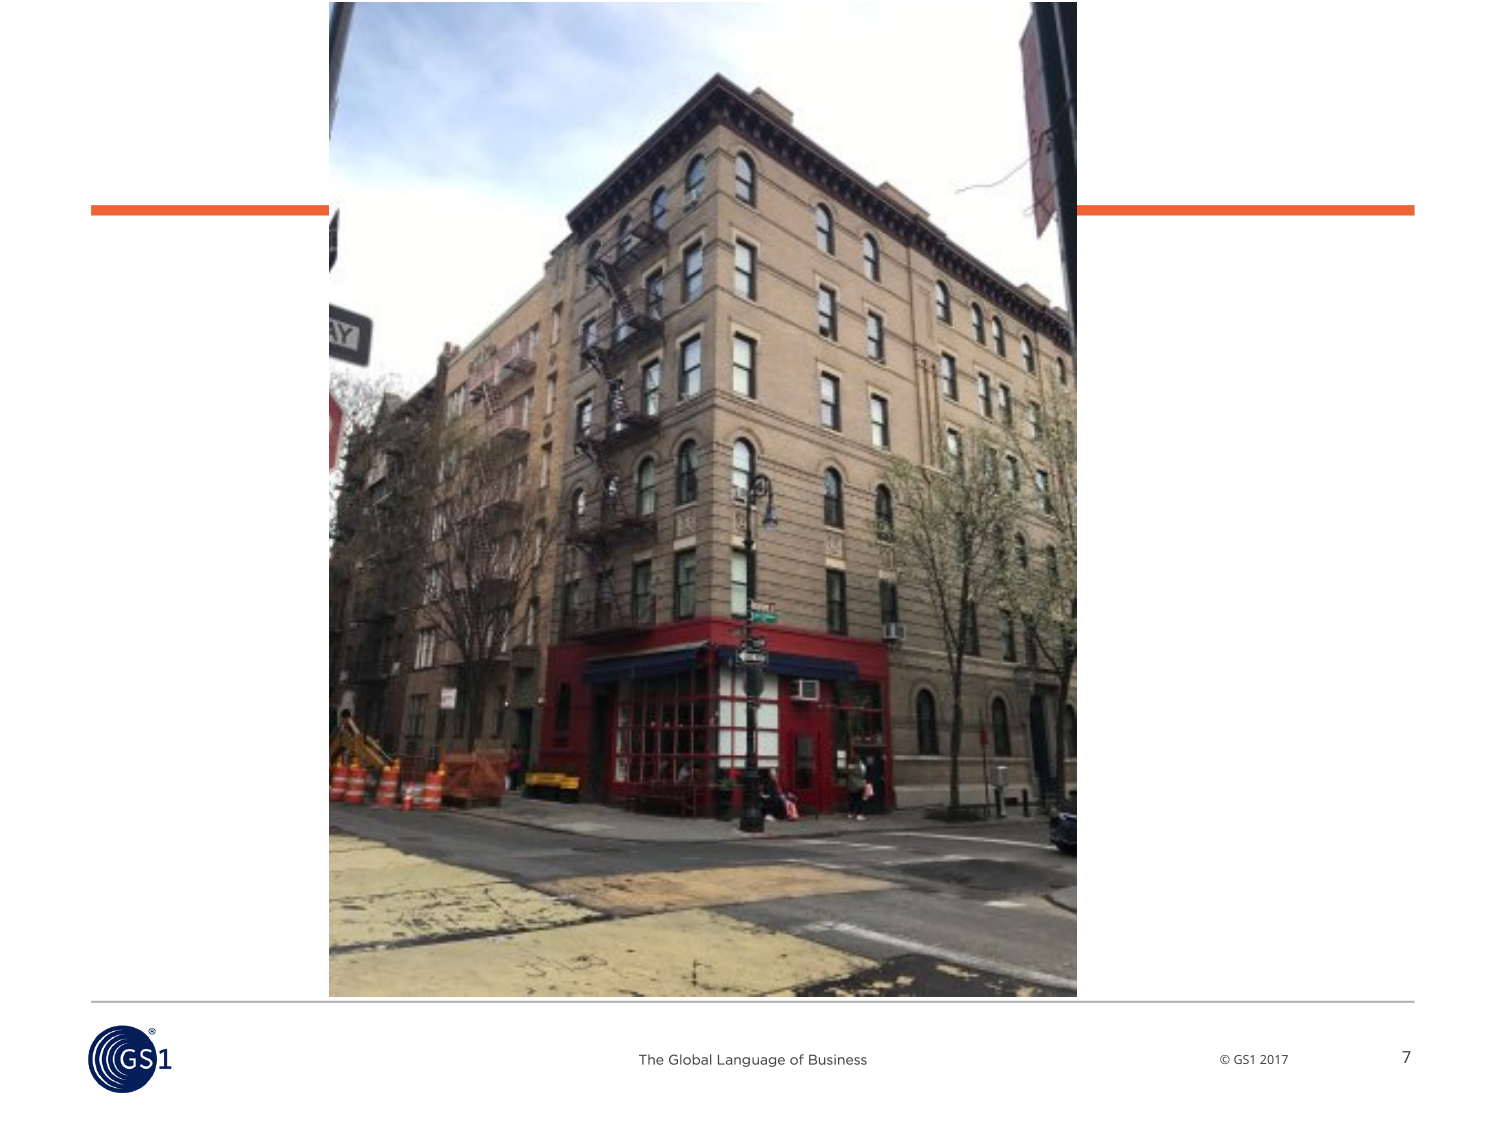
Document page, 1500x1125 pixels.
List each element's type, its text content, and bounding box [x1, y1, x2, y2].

slide_number 7 [1370, 1041, 1412, 1075]
picture [0, 0, 1500, 1125]
